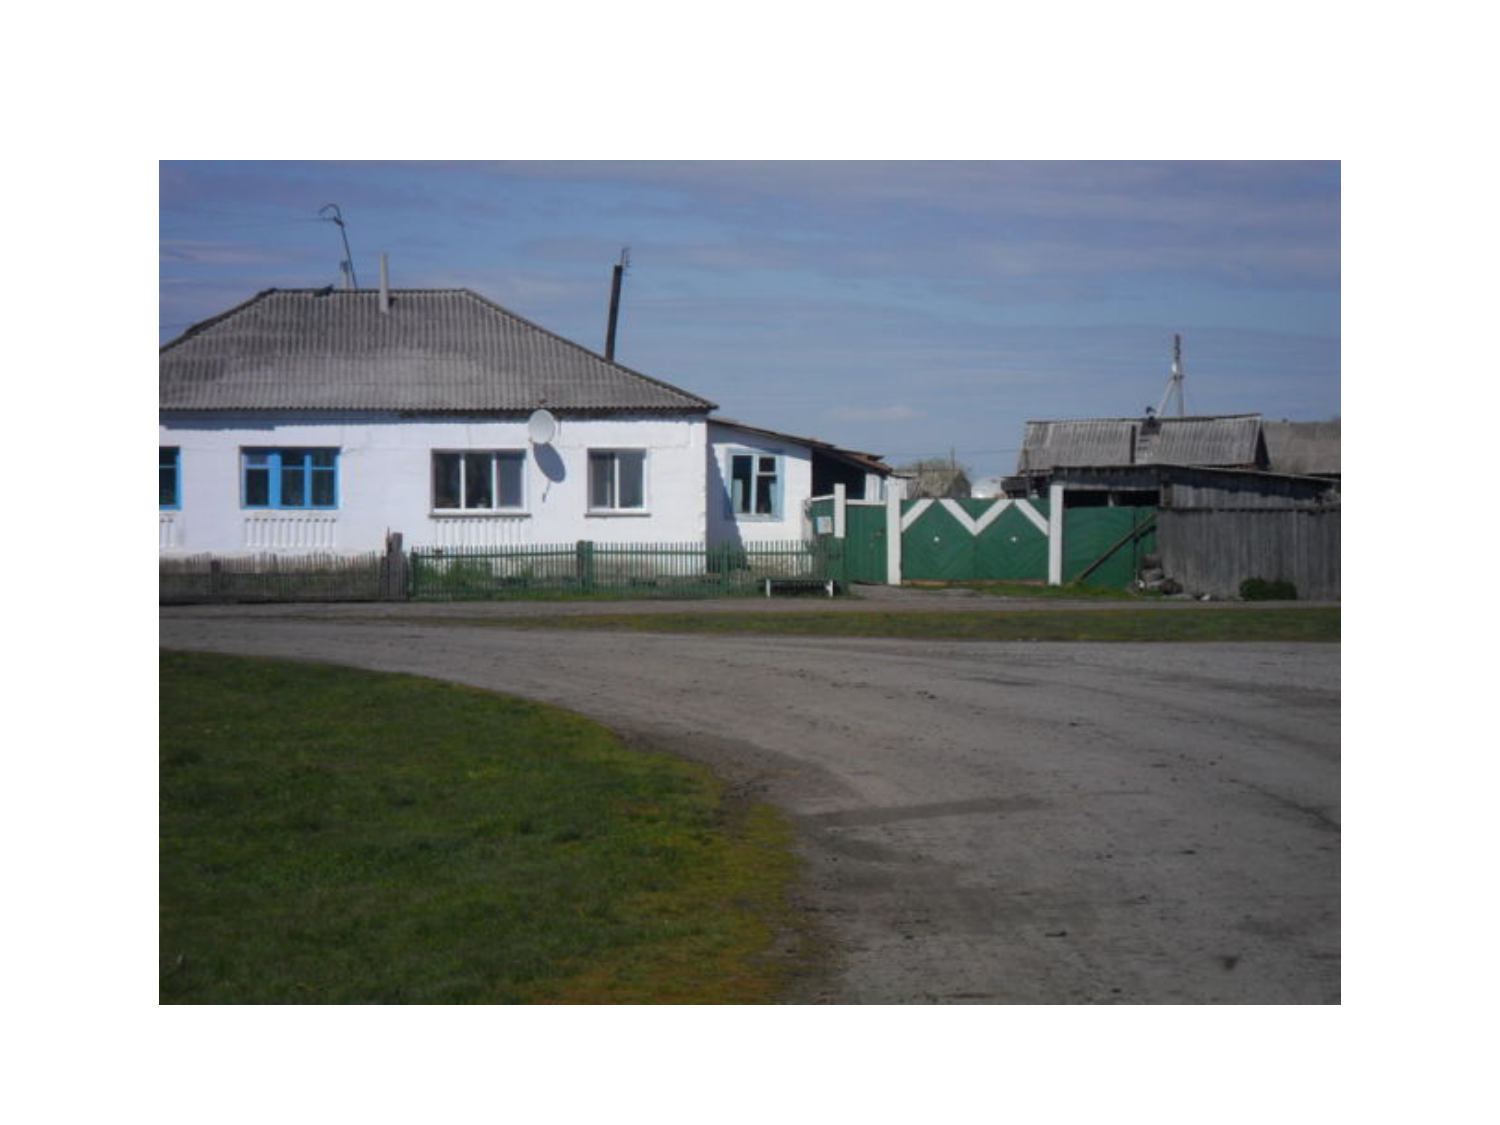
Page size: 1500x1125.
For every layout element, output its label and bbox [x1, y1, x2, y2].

list [159, 160, 1341, 1006]
